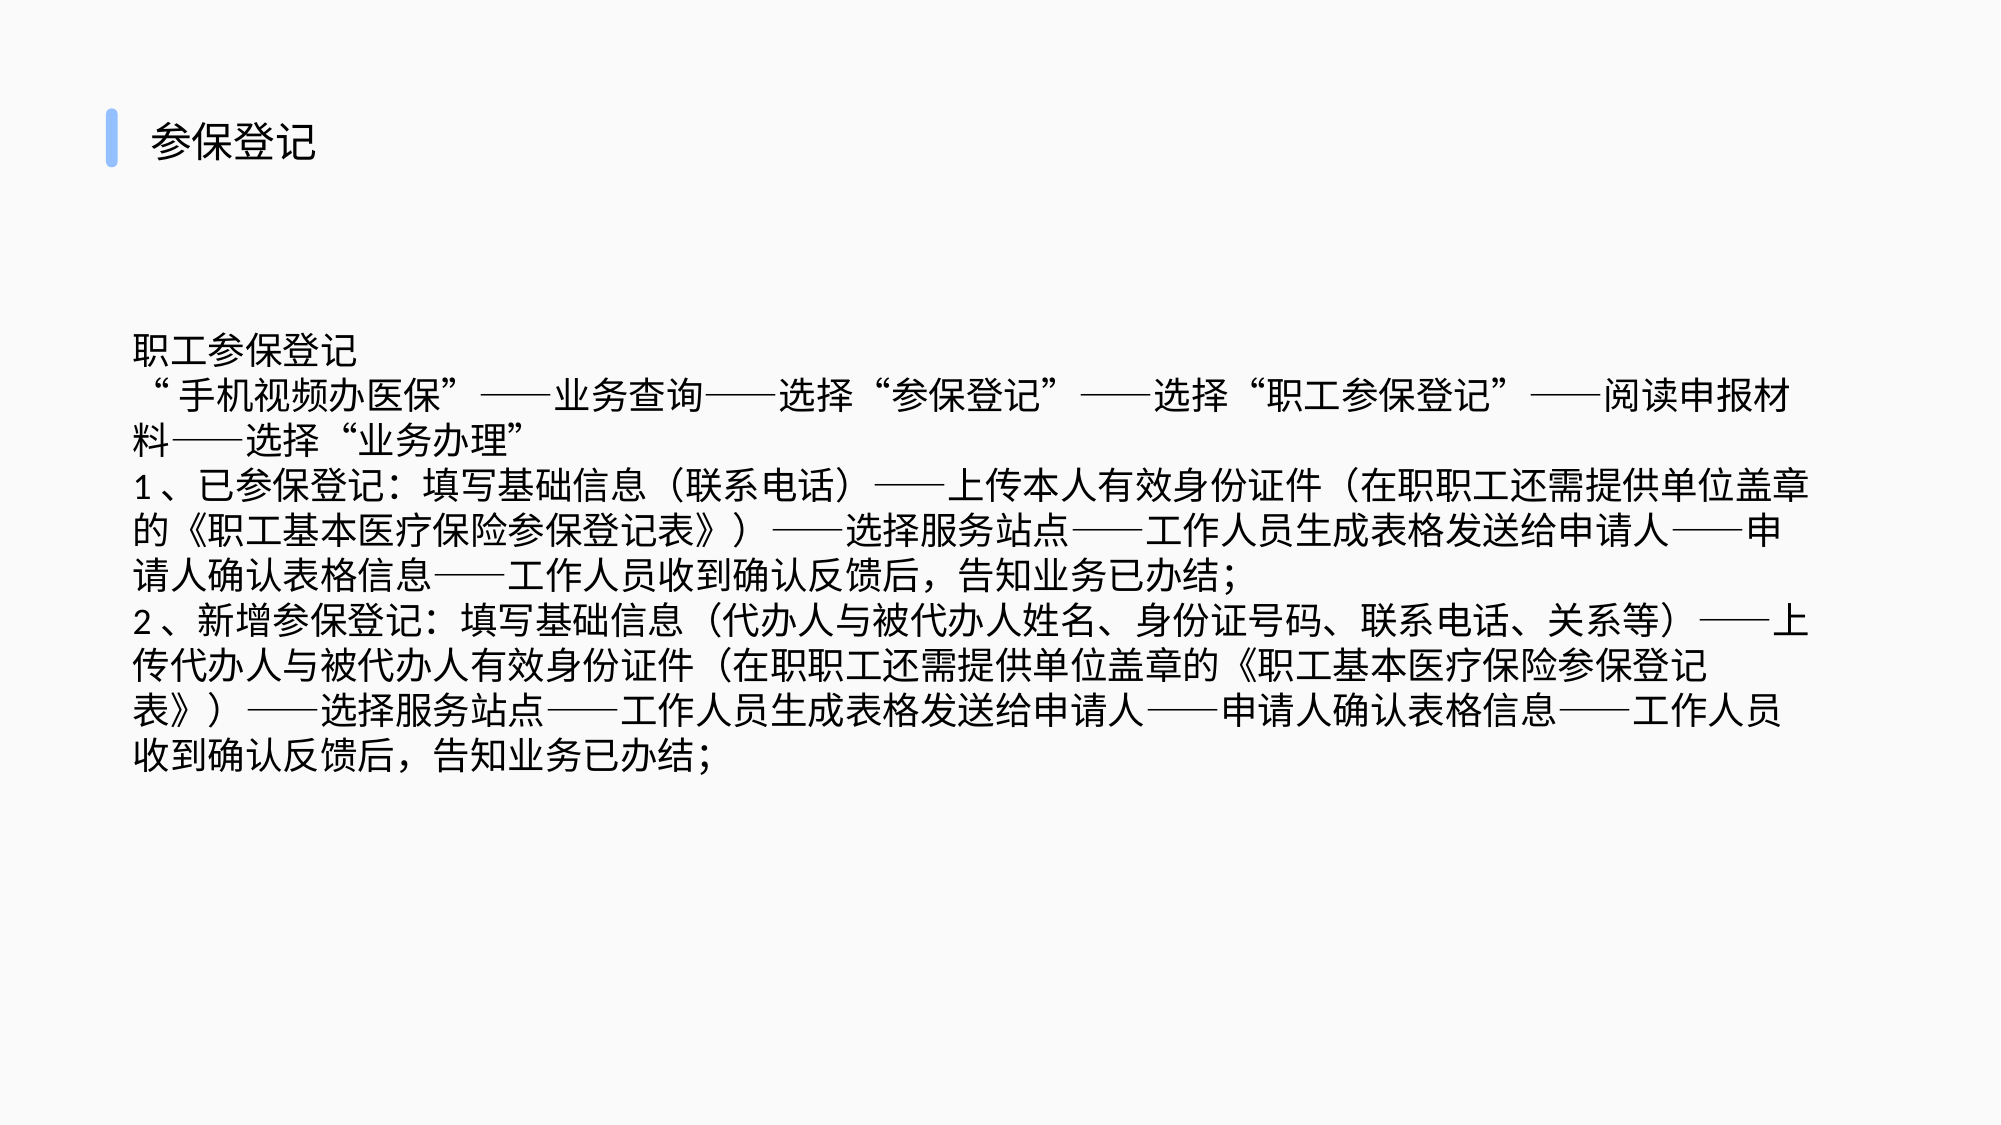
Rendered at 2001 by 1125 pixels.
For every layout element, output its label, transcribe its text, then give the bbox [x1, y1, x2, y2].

text_box [104, 107, 119, 169]
text_box 参保登记 [135, 108, 586, 174]
text_box 职工参保登记 “手机视频办医保”——业务查询——选择“参保登记”——选择“职工参保登记”——阅读申报材料——选择“业务办理” 1、已参保登记：填写基础信息（联系电话）——上传本人有效身份证件（在职职工还需提供单位盖章的《职工基本医疗保险参保登记表》）——选择服务站点——工作人员生成表格发送给申请人——申请人确认表格信息——工作人员收到确认反馈后，告知业务已办结； 2、新增参保登记：填写基础信息（代办人与被代办人姓名、身份证号码、联系电话、关系等）——上传代办人与被代办人有效身份证件（在职职工还需提供单位盖章的《职工基本医疗保险参保登记表》）——选择服务站点——工作人员生成表格发送给申请人——申请人确认表格信息——工作人员收到确认反馈后，告知业务已办结； [117, 319, 1832, 785]
